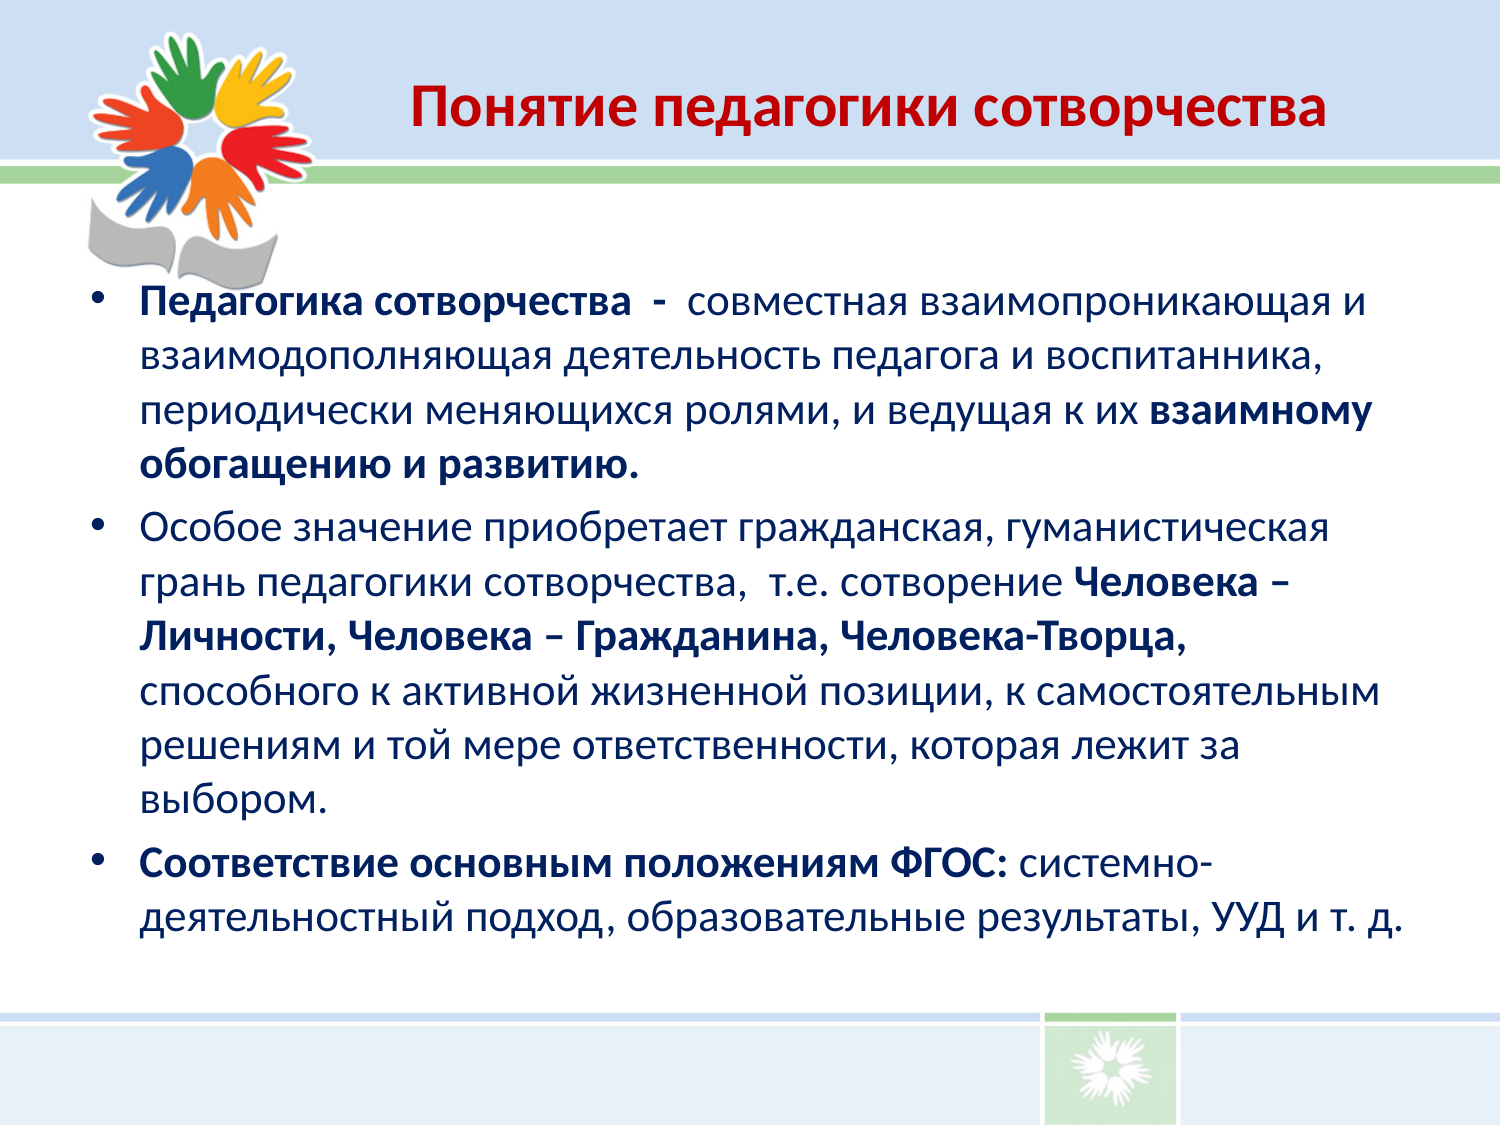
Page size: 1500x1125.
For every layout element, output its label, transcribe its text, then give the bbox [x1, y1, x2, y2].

title Понятие педагогики сотворчества [312, 30, 1427, 173]
list Педагогика сотворчества - совместная взаимопроникающая и взаимодополняющая деятельность педагога и воспитанника, периодически меняющихся ролями, и ведущая к их взаимному обогащению и развитию. Особое значение приобретает гражданская, гуманистическая грань педагогики сотворчества, т.е. сотворение Человека – Личности, Человека – Гражданина, Человека-Творца, способного к активной жизненной позиции, к самостоятельным решениям и той мере ответственности, которая лежит за выбором. Соответствие основным положениям ФГОС: системно-деятельностный подход, образовательные результаты, УУД и т. д. [75, 262, 1425, 1005]
picture [0, 0, 1500, 1125]
